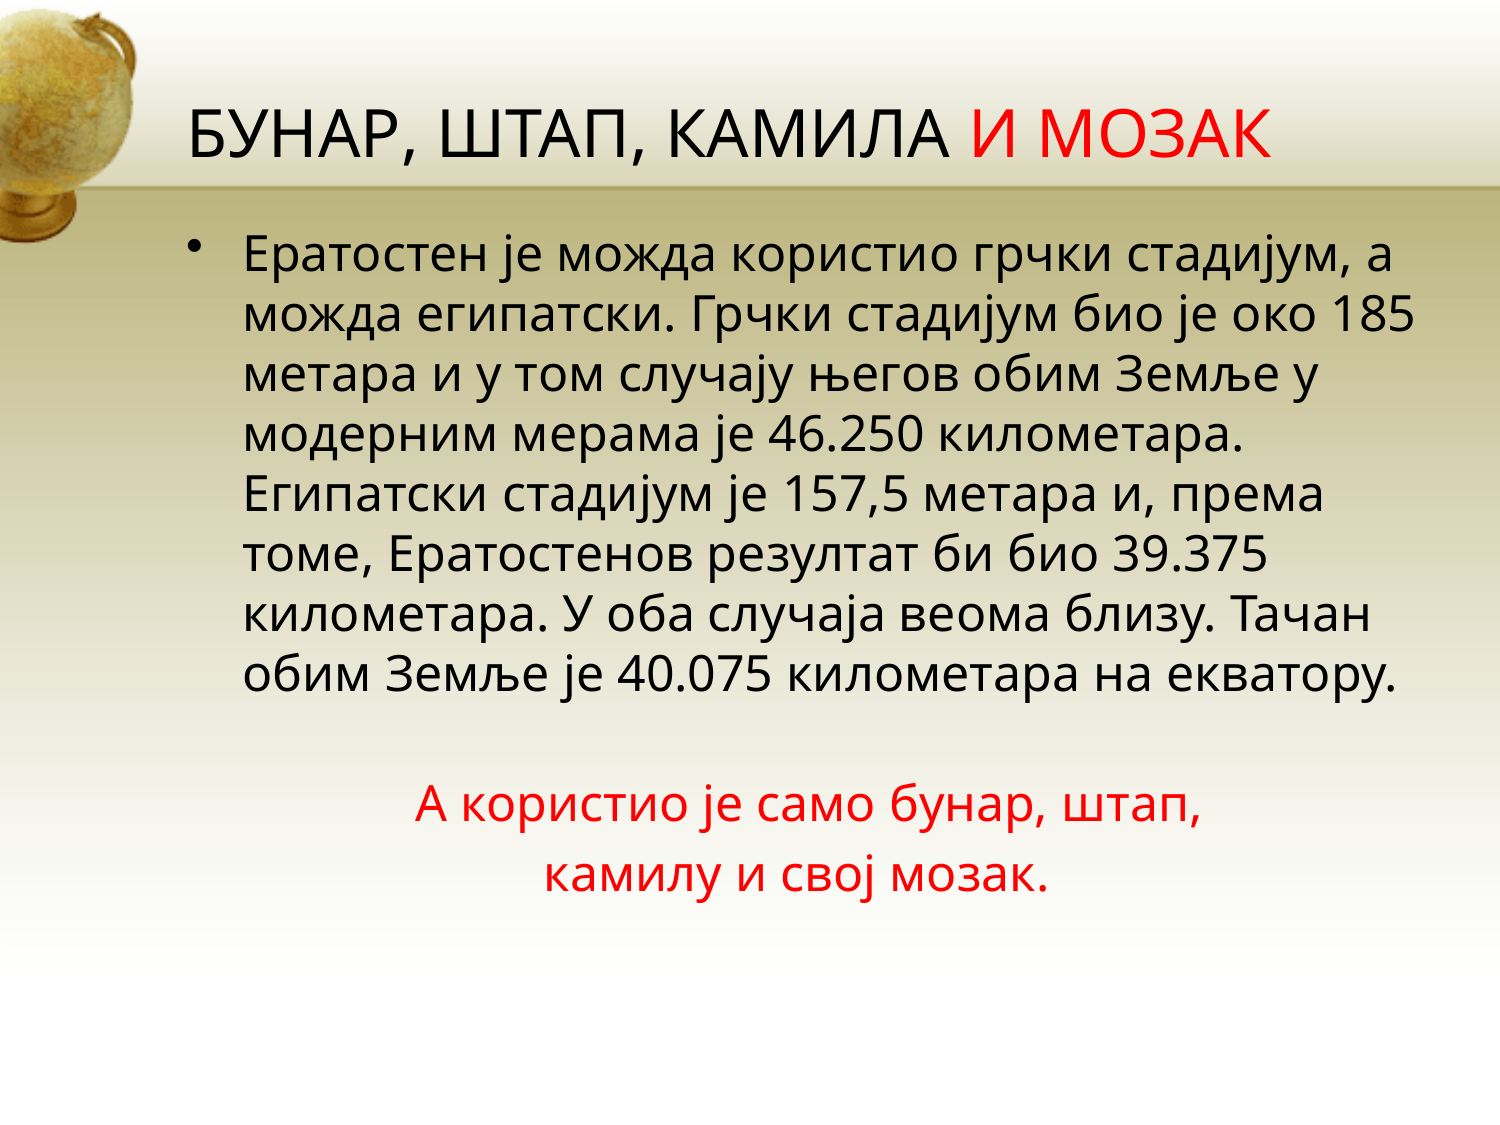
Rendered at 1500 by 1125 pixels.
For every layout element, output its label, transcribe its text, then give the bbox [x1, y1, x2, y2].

picture [0, 0, 1500, 1125]
title БУНАР, ШТАП, КАМИЛА И МОЗАК [170, 36, 1436, 179]
list Ератостен је можда користио грчки стадијум, а можда египатски. Грчки стадијум био је око 185 метара и у том случају његов обим Земље у модерним мерама је 46.250 километара. Египатски стадијум је 157,5 метара и, према томе, Ератостенов резултат би био 39.375 километара. У оба случаја веома близу. Тачан обим Земље је 40.075 километара на екватору. А користио је само бунар, штап, камилу и свој мозак. [170, 213, 1436, 1018]
